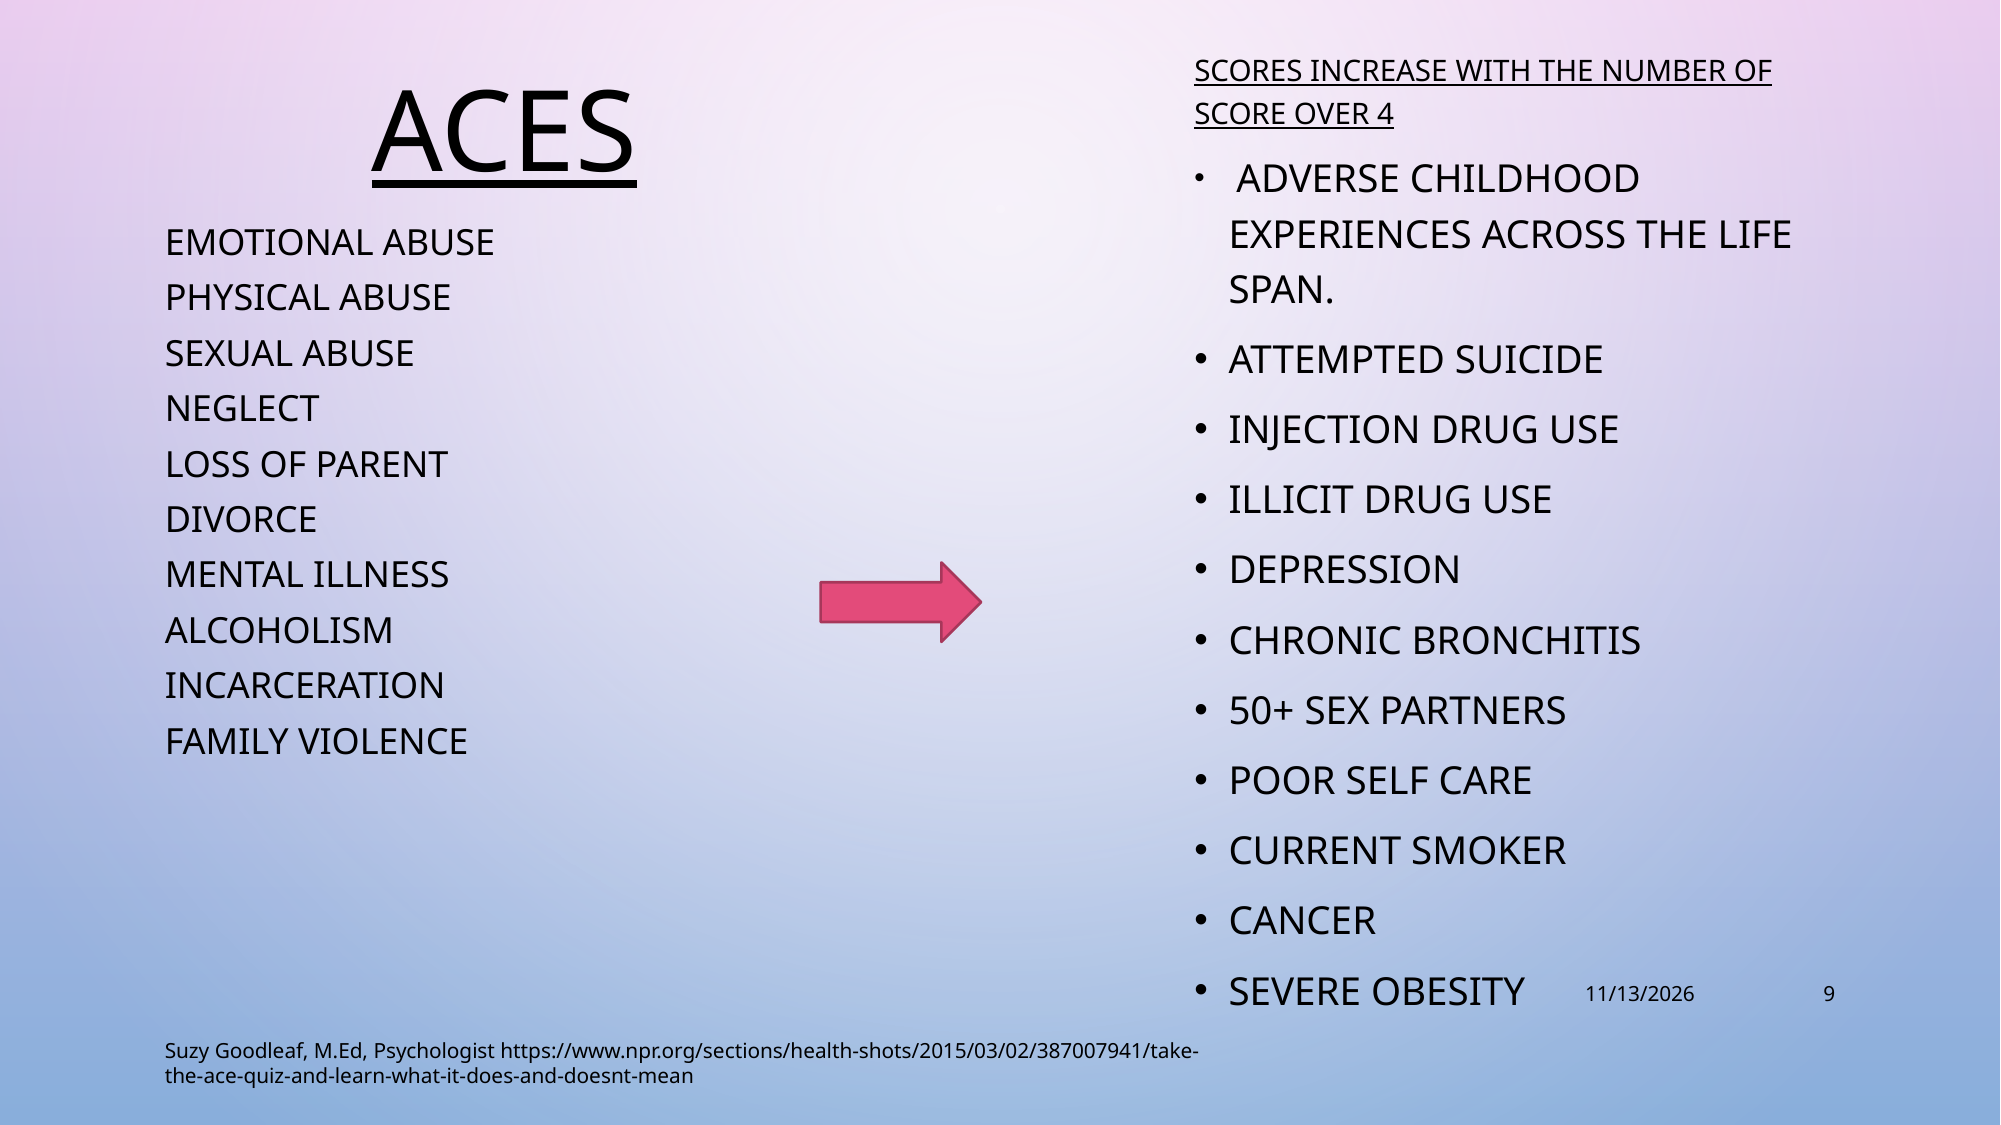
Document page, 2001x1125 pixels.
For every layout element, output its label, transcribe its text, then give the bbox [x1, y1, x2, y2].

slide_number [1259, 965, 1710, 1025]
list Emotional Abuse Physical Abuse Sexual Abuse Neglect Loss of Parent Divorce Mental Illness Alcoholism Incarceration Family Violence [149, 203, 783, 785]
list Personal Trauma Historical Trauma Multigenerational Trauma or Vicarious Trauma Inter-generational Trauma [0, 0, 2000, 615]
text_box [819, 561, 983, 644]
slide_number 9 [1724, 965, 1851, 1025]
list Scores increase with the number of score over 4 Adverse Childhood experiences across the life span. Attempted Suicide Injection Drug use Illicit drug use Depression Chronic Bronchitis 50+ sex partners Poor self care Current Smoker Cancer Severe obesity [1179, 37, 1813, 1025]
footer Suzy Goodleaf, M.Ed, Psychologist https://www.npr.org/sections/health-shots/2015/03/02/387007941/take-the-ace-quiz-and-learn-what-it-does-and-doesnt-mean [149, 1025, 1245, 1125]
title ACES [188, 37, 821, 204]
